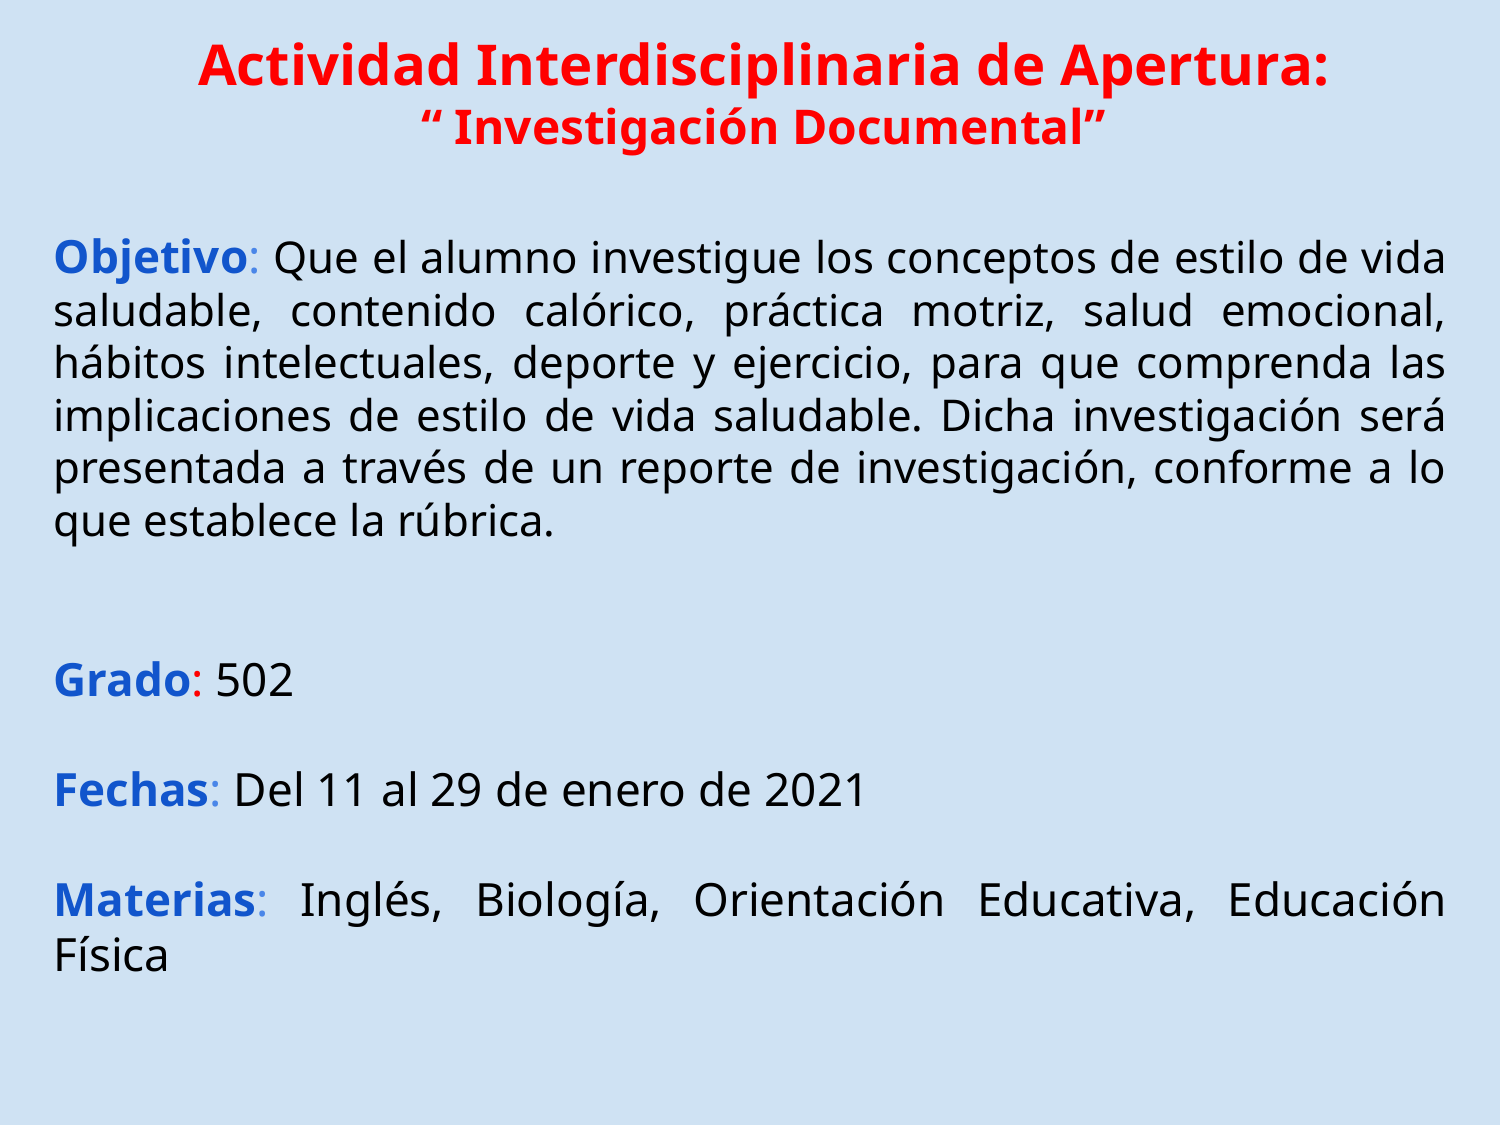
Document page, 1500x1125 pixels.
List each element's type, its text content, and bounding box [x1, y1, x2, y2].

subtitle Objetivo: Que el alumno investigue los conceptos de estilo de vida saludable, contenido calórico, práctica motriz, salud emocional, hábitos intelectuales, deporte y ejercicio, para que comprenda las implicaciones de estilo de vida saludable. Dicha investigación será presentada a través de un reporte de investigación, conforme a lo que establece la rúbrica. Grado: 502 Fechas: Del 11 al 29 de enero de 2021 Materias: Inglés, Biología, Orientación Educativa, Educación Física [38, 212, 1463, 1060]
title Actividad Interdisciplinaria de Apertura: “ Investigación Documental” [65, 29, 1463, 170]
